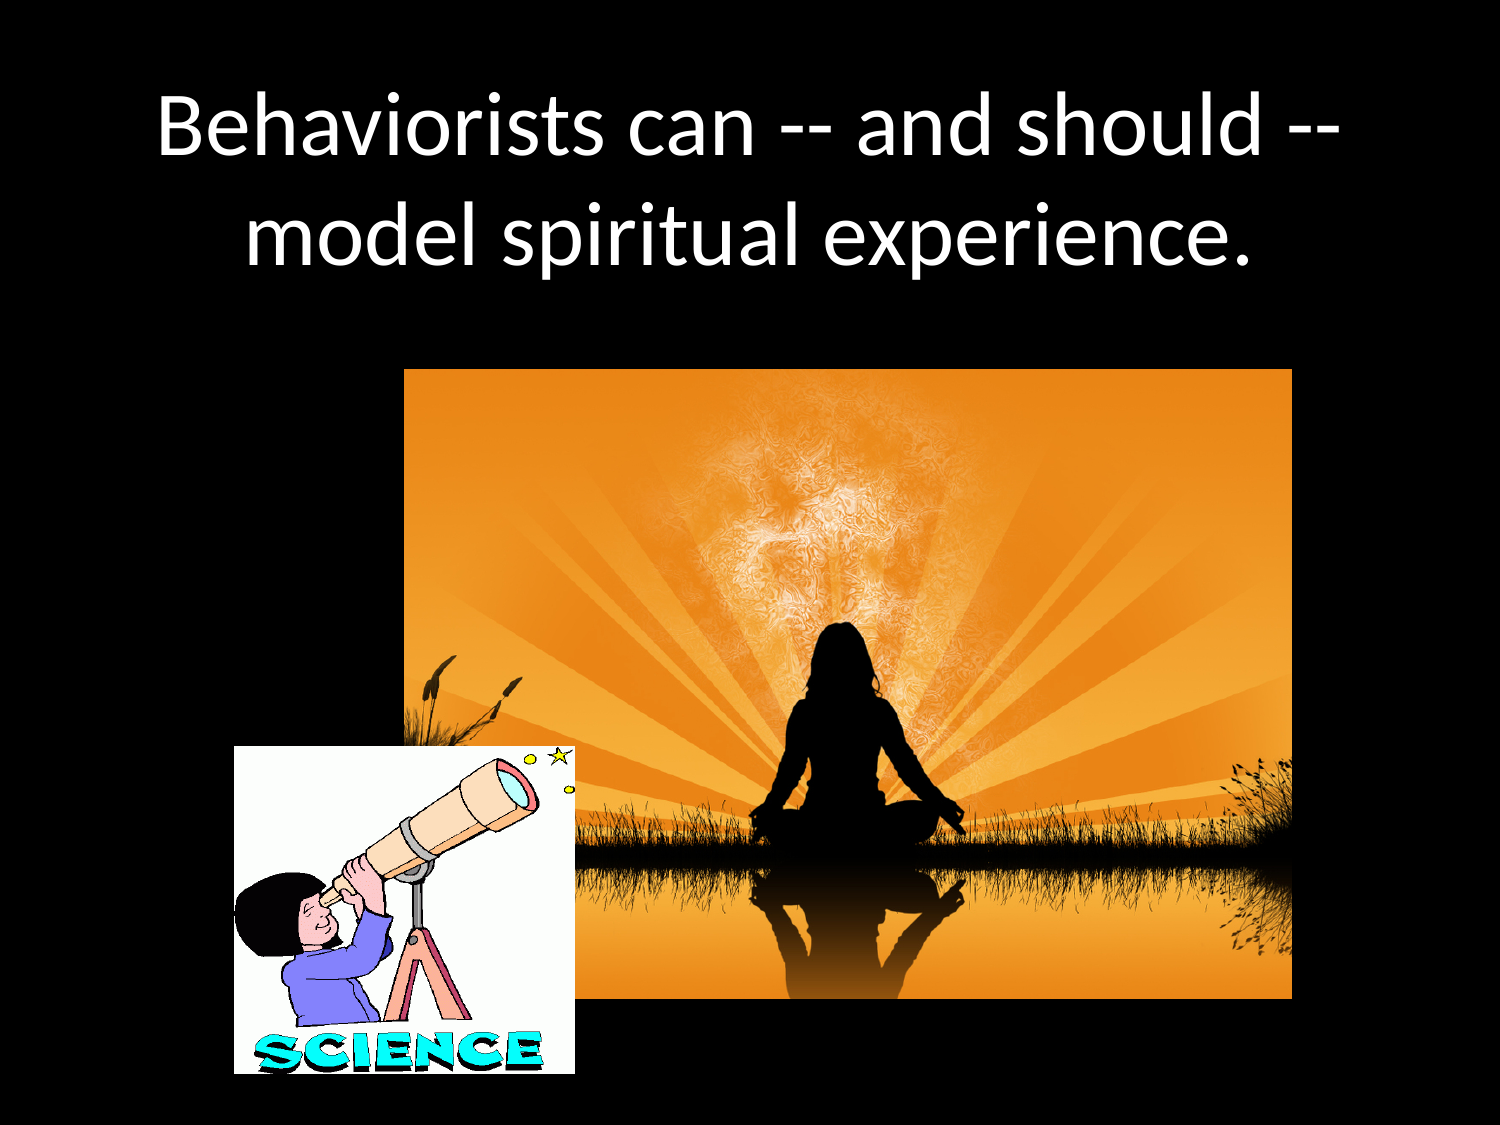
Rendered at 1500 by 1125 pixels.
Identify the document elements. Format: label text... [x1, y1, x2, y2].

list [404, 189, 1292, 1125]
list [220, 746, 589, 1074]
title Behaviorists can -- and should -- model spiritual experience. [75, 45, 1425, 303]
